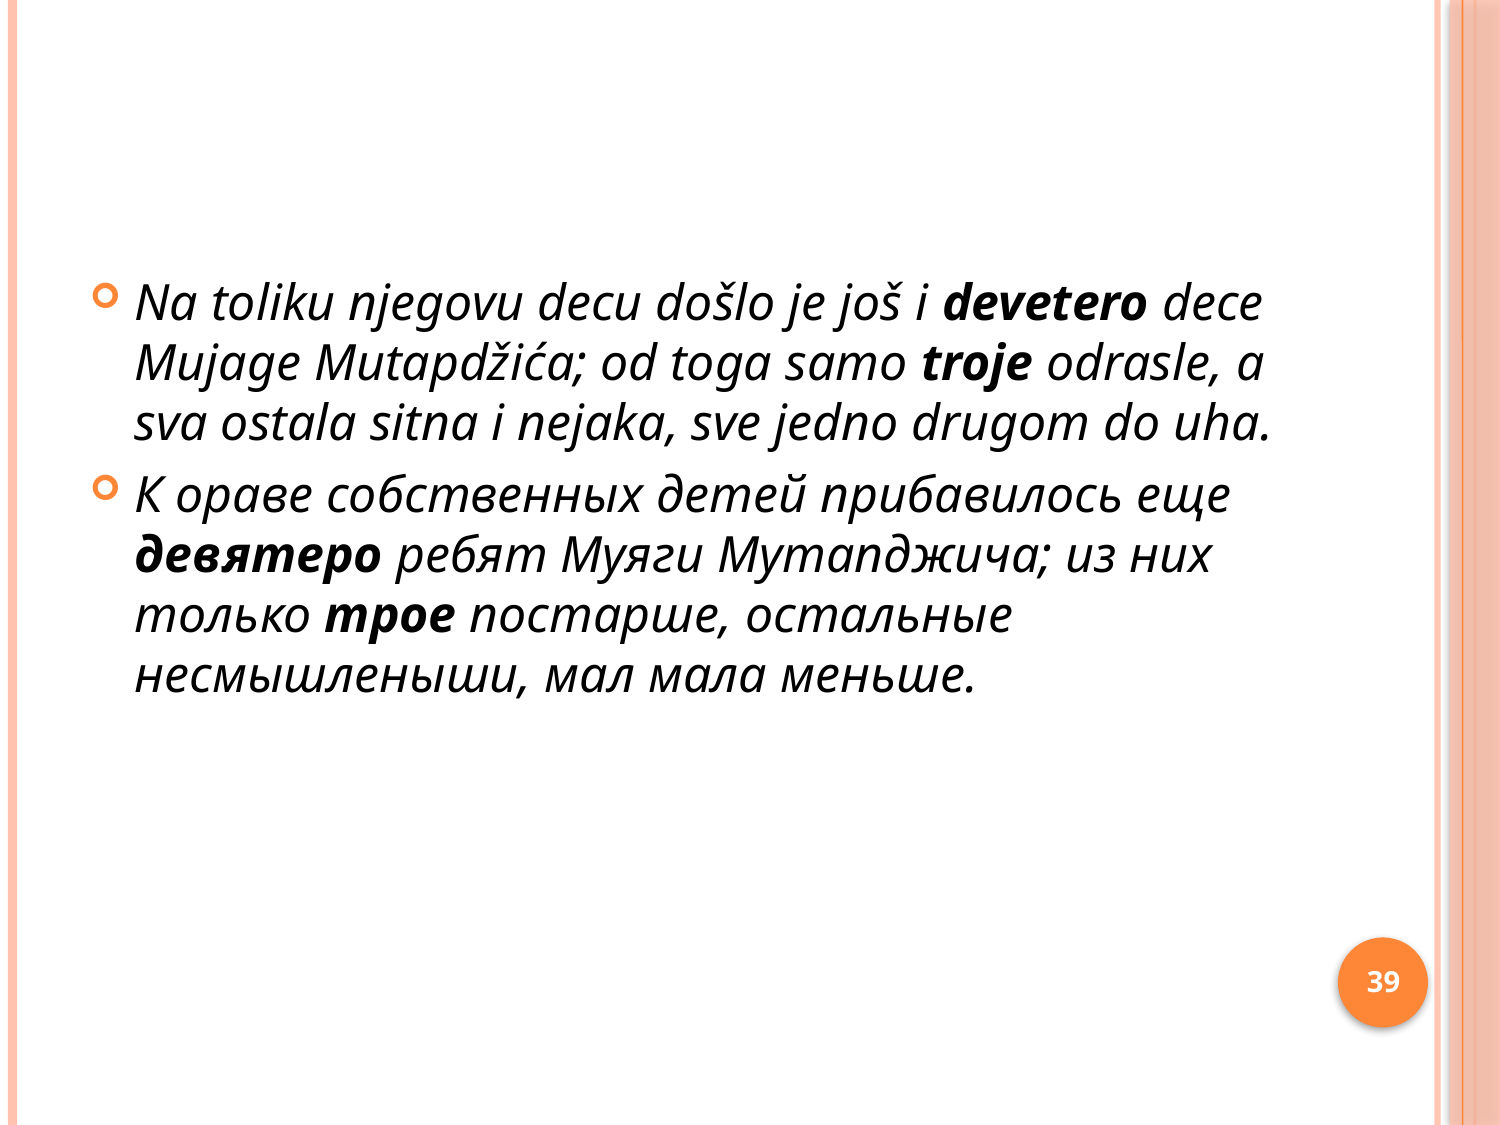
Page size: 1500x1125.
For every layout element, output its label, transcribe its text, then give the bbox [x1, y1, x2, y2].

list Na toliku njegovu decu došlo je još i devetero dece Mujage Mutapdžića; od toga samo troje odrasle, a sva ostala sitna i nejaka, sve jedno drugom do uha. К ораве собственных детей прибавилось еще девятеро ребят Муяги Мутапджича; из них только трое постарше, остальные несмышленыши, мал мала меньше. [75, 262, 1300, 1062]
slide_number 39 [1333, 940, 1434, 1027]
